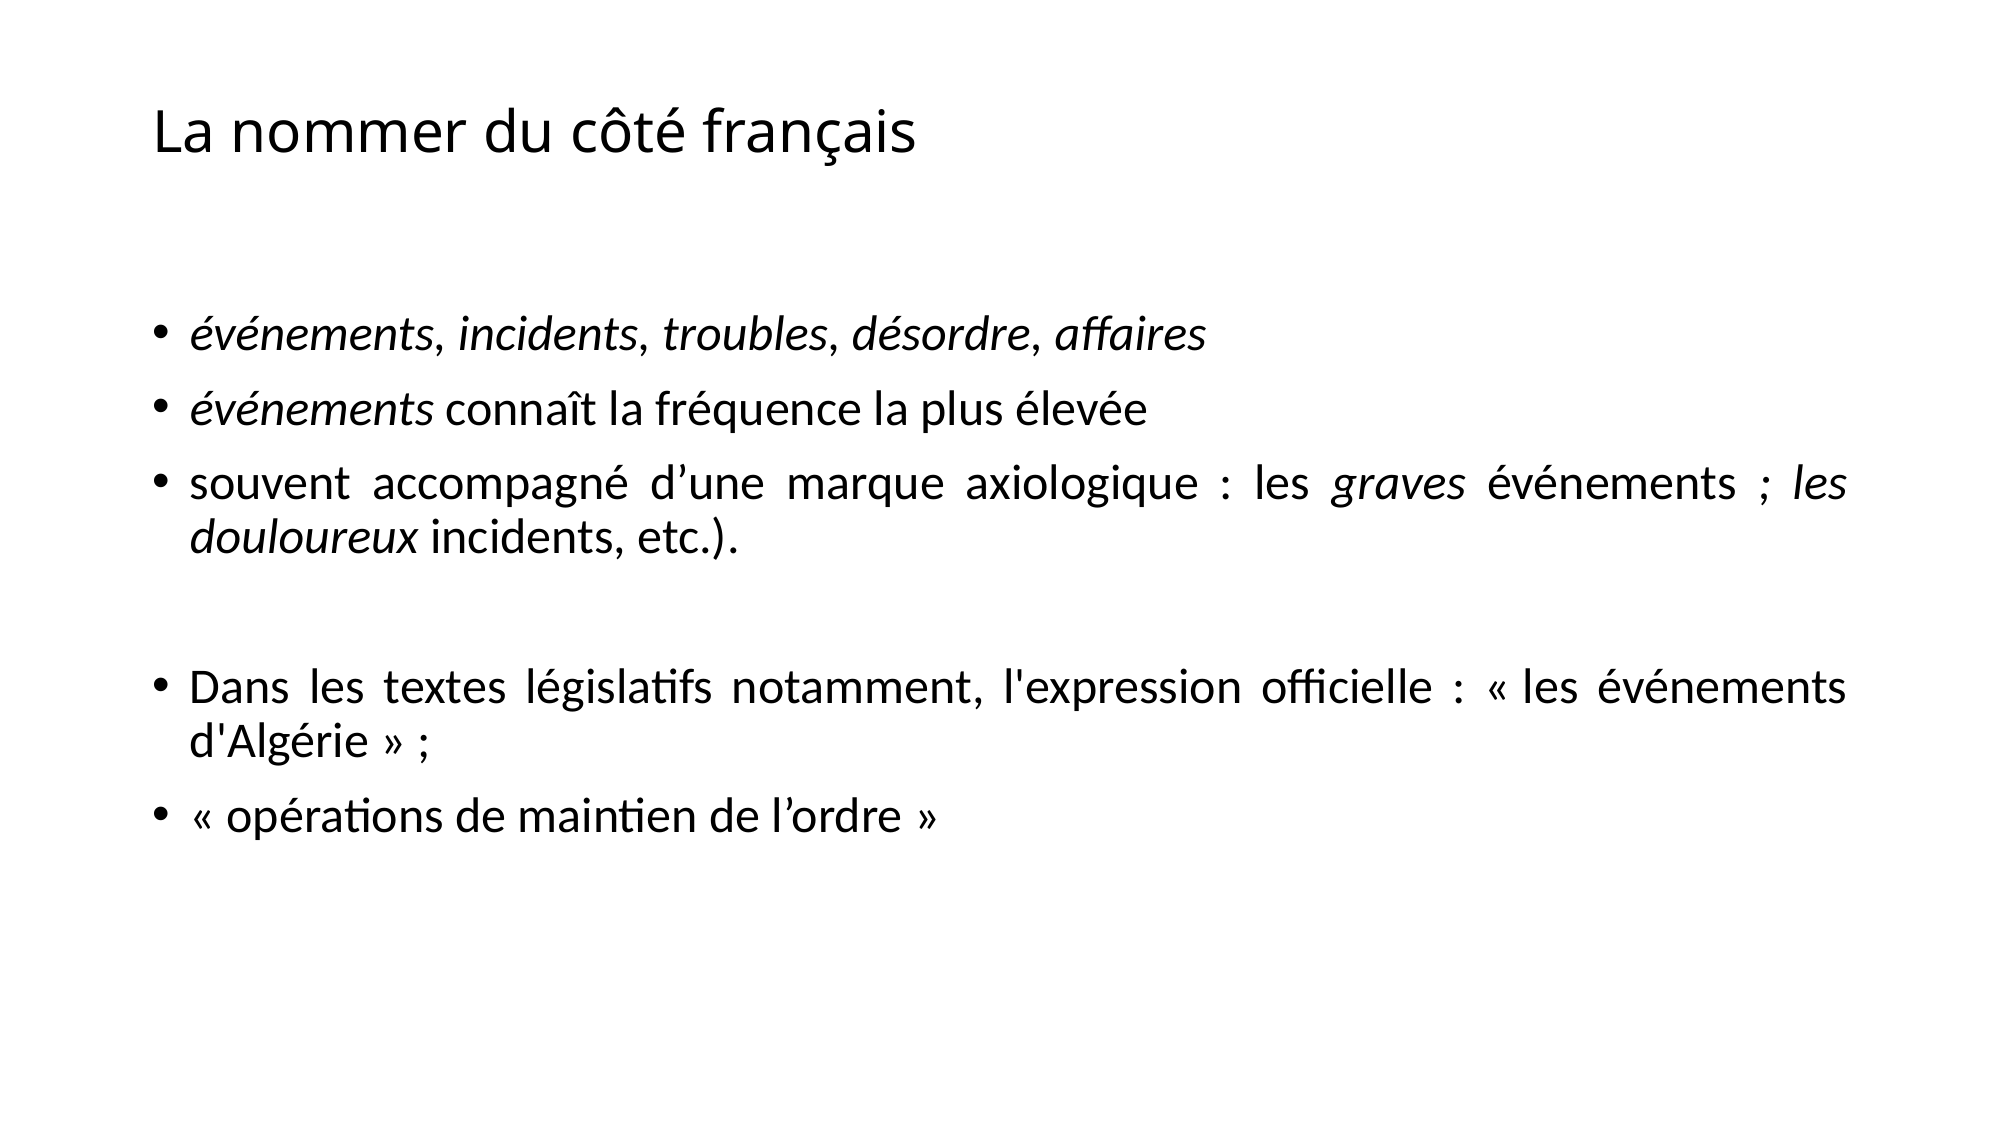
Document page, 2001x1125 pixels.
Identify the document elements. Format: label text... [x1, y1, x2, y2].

title La nommer du côté français [137, 59, 1863, 278]
list événements, incidents, troubles, désordre, affaires événements connaît la fréquence la plus élevée souvent accompagné d’une marque axiologique : les graves événements ; les douloureux incidents, etc.). Dans les textes législatifs notamment, l'expression officielle : « les événements d'Algérie » ; « opérations de maintien de l’ordre » [137, 299, 1863, 1014]
